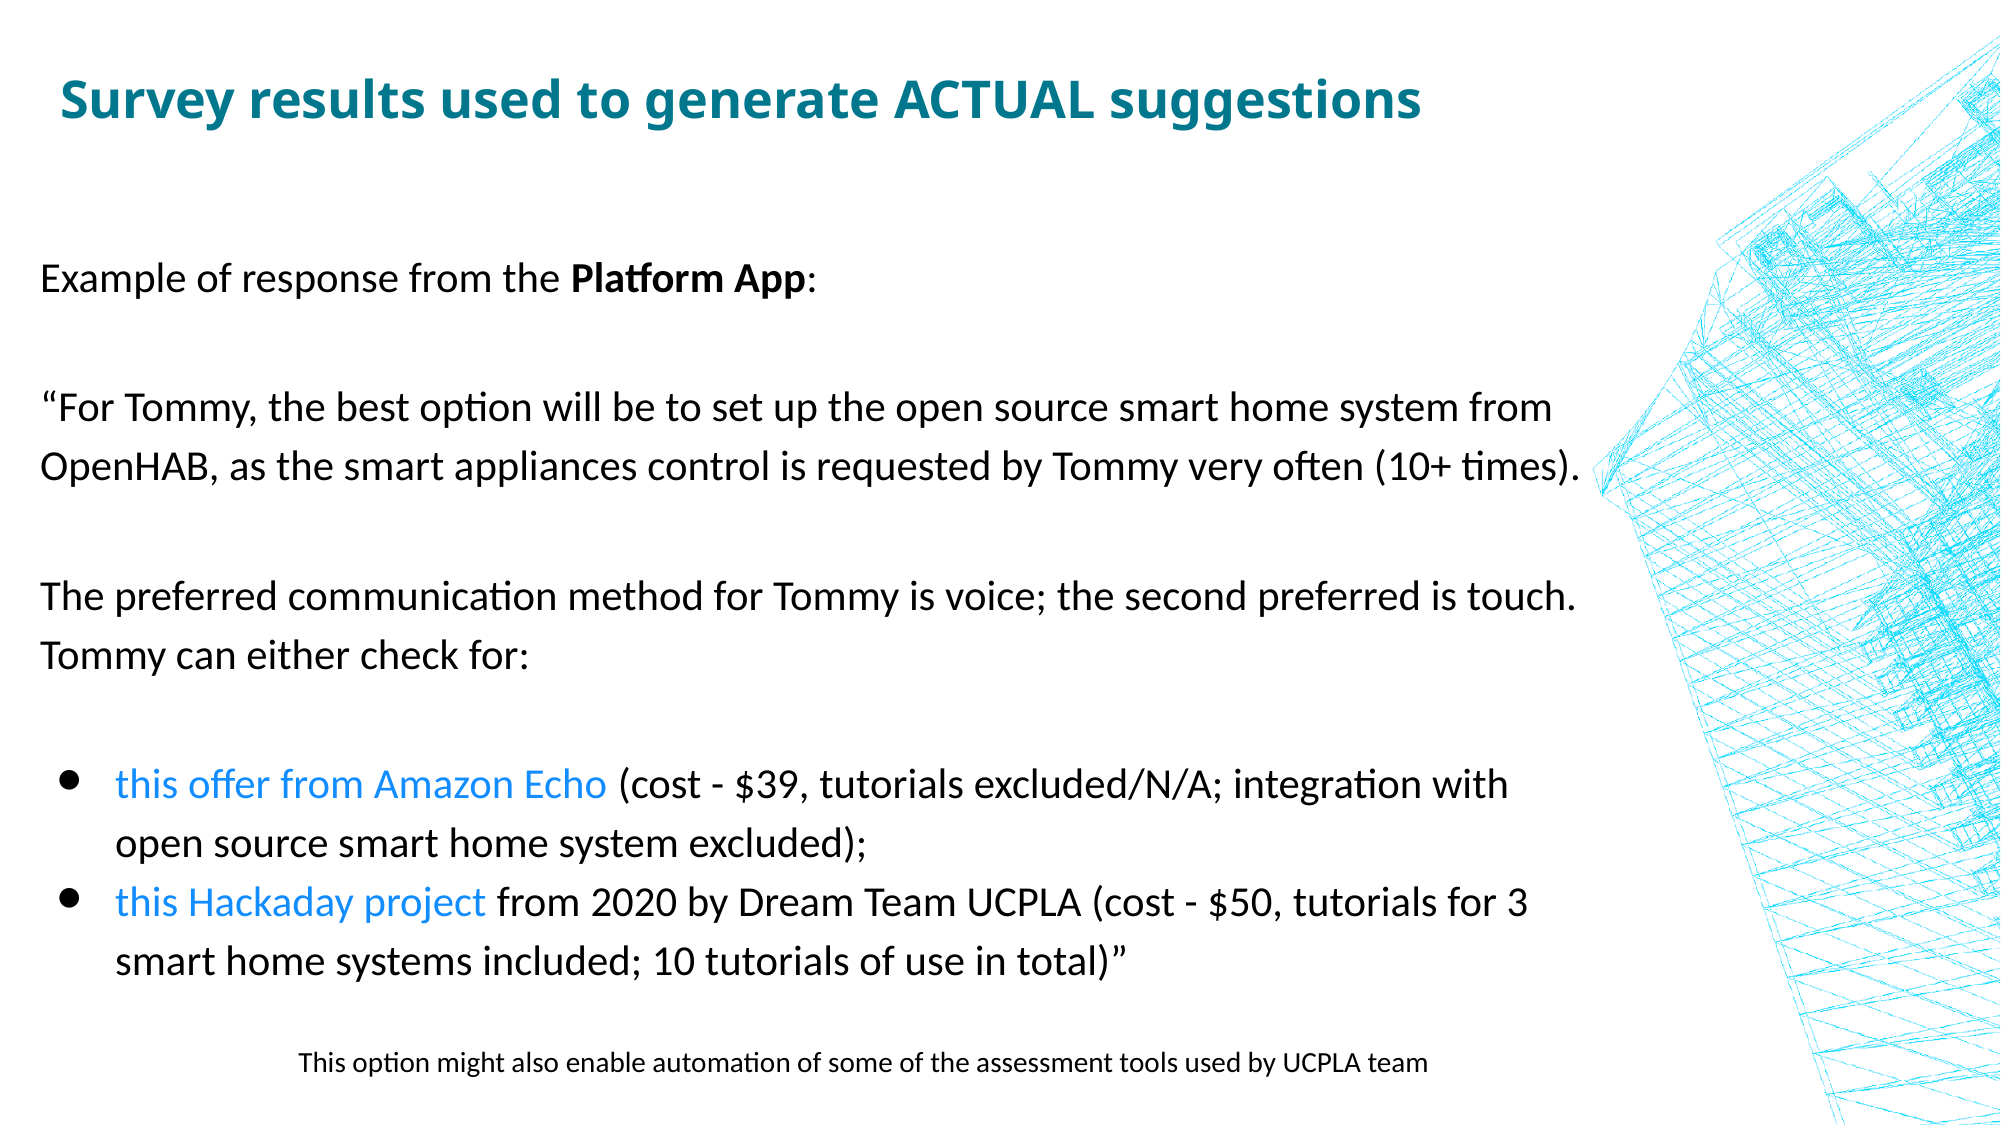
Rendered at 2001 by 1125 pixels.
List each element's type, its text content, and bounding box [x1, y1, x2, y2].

picture [0, 0, 2001, 1125]
text_box This option might also enable automation of some of the assessment tools used by UCPLA team [283, 1028, 1550, 1125]
list Example of response from the Platform App: “For Tommy, the best option will be to set up the open source smart home system from OpenHAB, as the smart appliances control is requested by Tommy very often (10+ times). The preferred communication method for Tommy is voice; the second preferred is touch. Tommy can either check for: this offer from Amazon Echo (cost - $39, tutorials excluded/N/A; integration with open source smart home system excluded); this Hackaday project from 2020 by Dream Team UCPLA (cost - $50, tutorials for 3 smart home systems included; 10 tutorials of use in total)” [25, 234, 1620, 415]
title Survey results used to generate ACTUAL suggestions [45, 60, 1471, 196]
